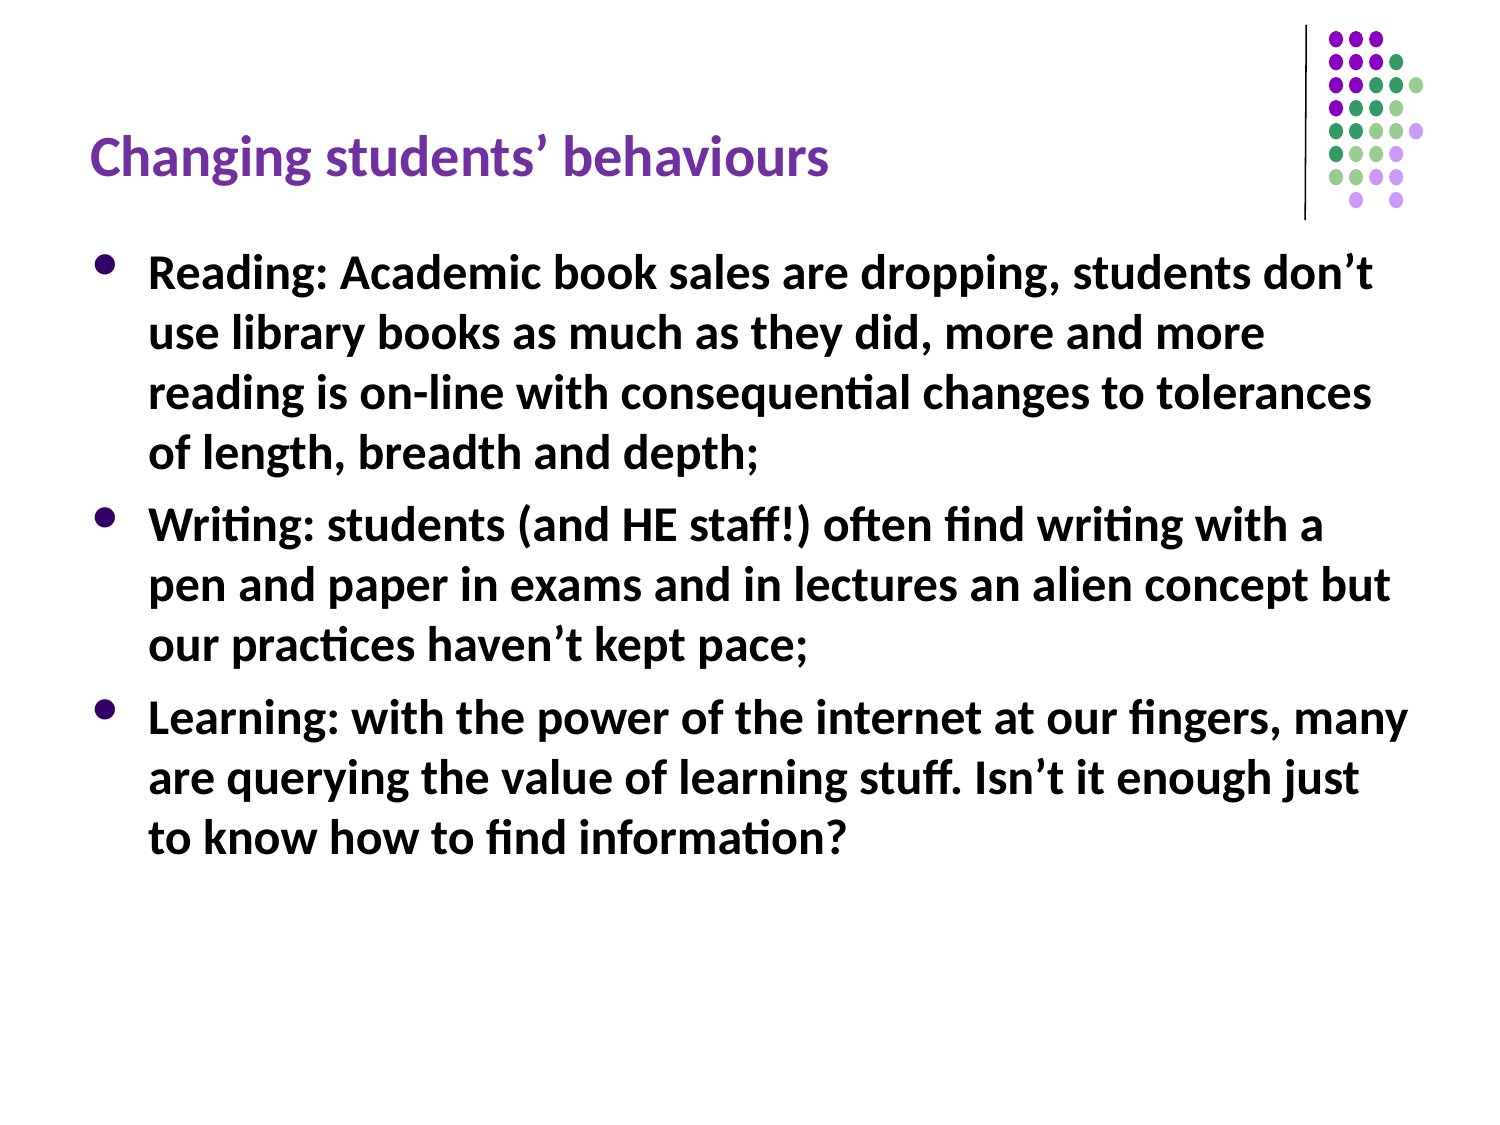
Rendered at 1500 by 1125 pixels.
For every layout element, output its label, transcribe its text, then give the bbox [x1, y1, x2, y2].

list Reading: Academic book sales are dropping, students don’t use library books as much as they did, more and more reading is on-line with consequential changes to tolerances of length, breadth and depth; Writing: students (and HE staff!) often find writing with a pen and paper in exams and in lectures an alien concept but our practices haven’t kept pace; Learning: with the power of the internet at our fingers, many are querying the value of learning stuff. Isn’t it enough just to know how to find information? [76, 231, 1428, 1018]
title Changing students’ behaviours [74, 19, 1313, 197]
